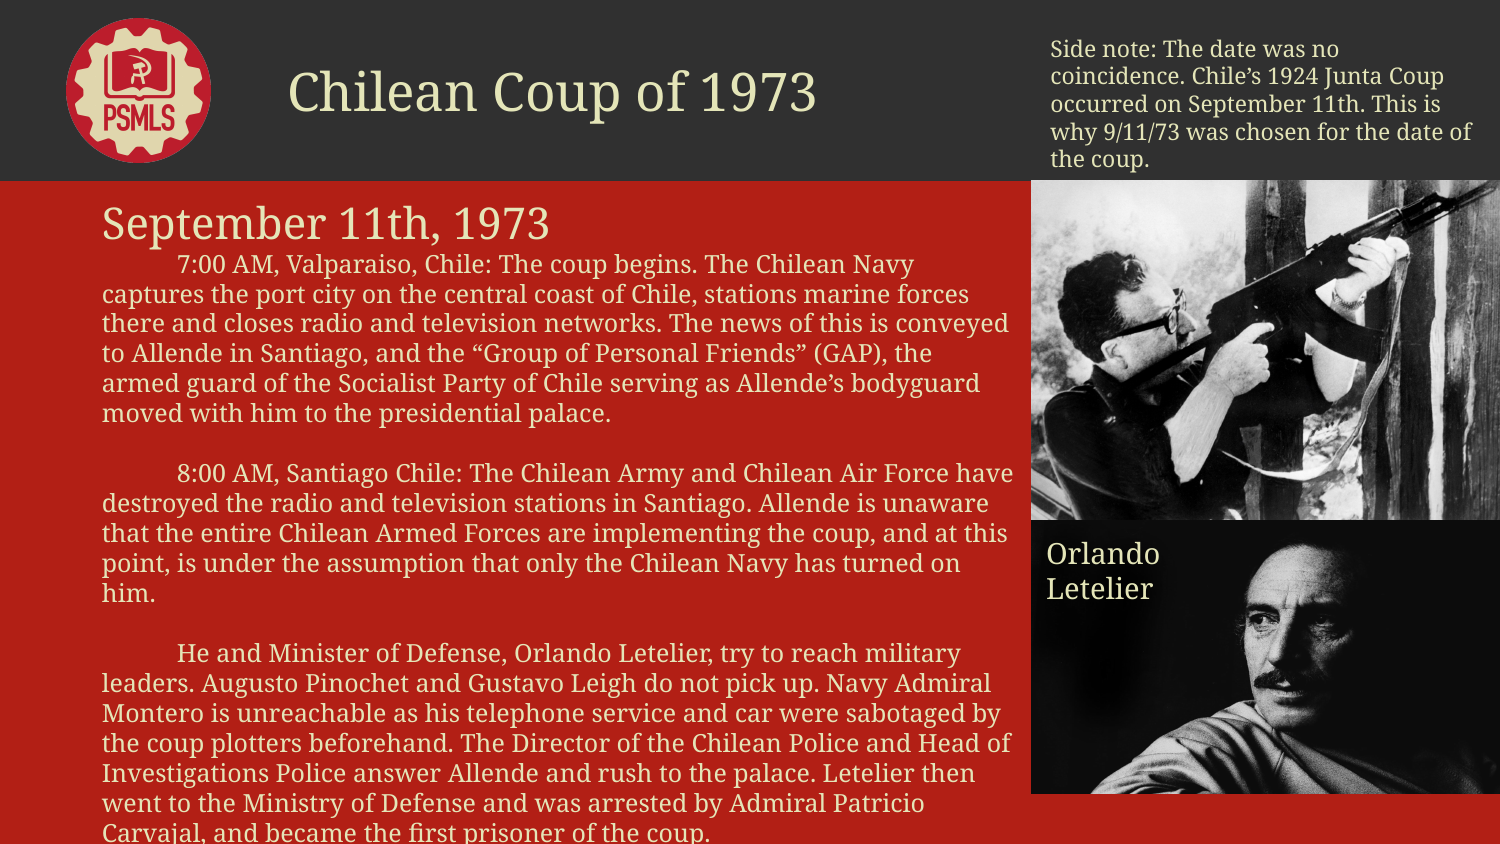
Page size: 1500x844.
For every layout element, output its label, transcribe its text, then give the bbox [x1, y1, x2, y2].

title Chilean Coup of 1973 [272, 43, 1035, 138]
picture [66, 18, 211, 163]
text_box September 11th, 1973 7:00 AM, Valparaiso, Chile: The coup begins. The Chilean Navy captures the port city on the central coast of Chile, stations marine forces there and closes radio and television networks. The news of this is conveyed to Allende in Santiago, and the “Group of Personal Friends” (GAP), the armed guard of the Socialist Party of Chile serving as Allende’s bodyguard moved with him to the presidential palace. 8:00 AM, Santiago Chile: The Chilean Army and Chilean Air Force have destroyed the radio and television stations in Santiago. Allende is unaware that the entire Chilean Armed Forces are implementing the coup, and at this point, is under the assumption that only the Chilean Navy has turned on him. He and Minister of Defense, Orlando Letelier, try to reach military leaders. Augusto Pinochet and Gustavo Leigh do not pick up. Navy Admiral Montero is unreachable as his telephone service and car were sabotaged by the coup plotters beforehand. The Director of the Chilean Police and Head of Investigations Police answer Allende and rush to the palace. Letelier then went to the Ministry of Defense and was arrested by Admiral Patricio Carvajal, and became the first prisoner of the coup. [86, 180, 1032, 844]
text_box Side note: The date was no coincidence. Chile’s 1924 Junta Coup occurred on September 11th. This is why 9/11/73 was chosen for the date of the coup. [1035, 19, 1496, 178]
picture [1030, 180, 1500, 794]
text_box [0, 0, 1500, 181]
